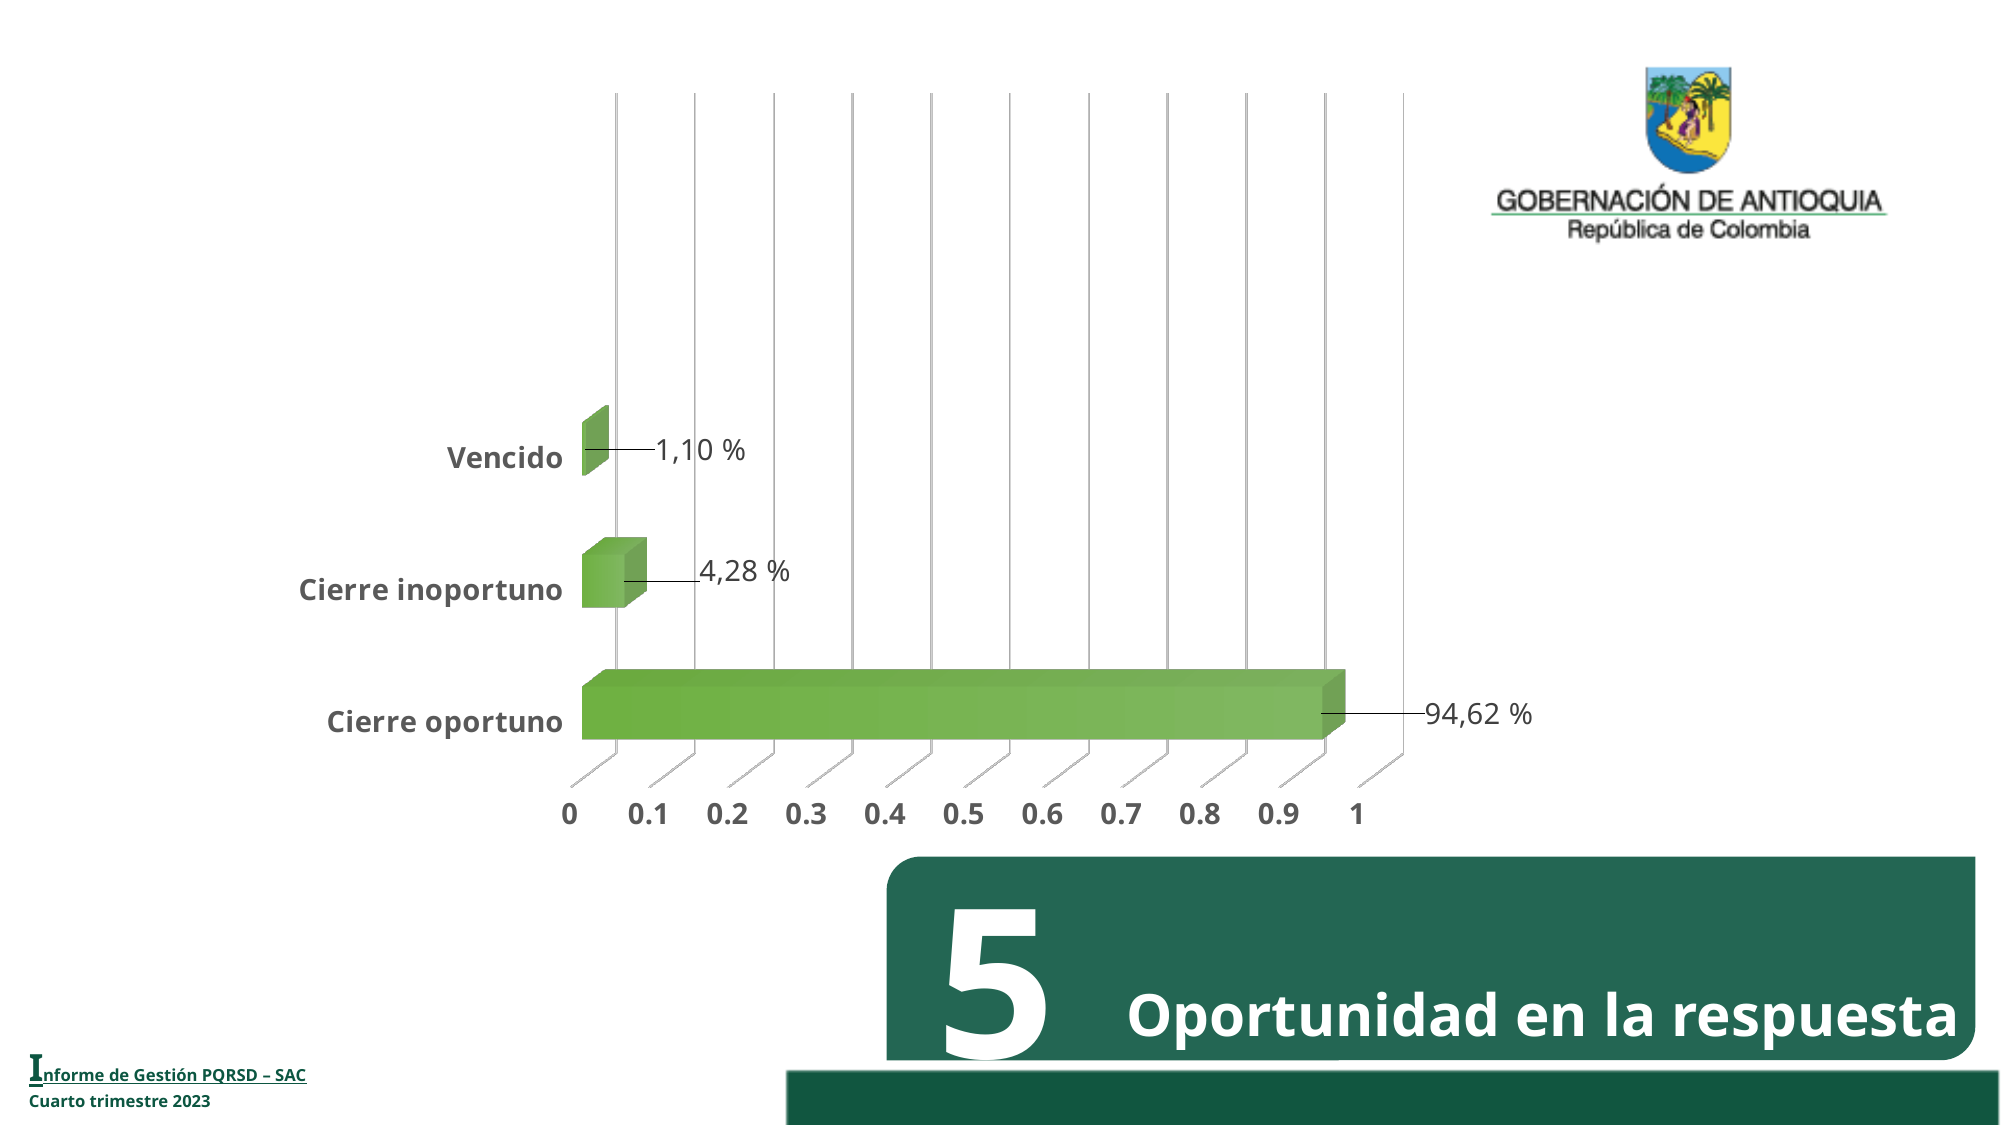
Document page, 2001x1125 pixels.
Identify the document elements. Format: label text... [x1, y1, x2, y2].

text_box [885, 855, 921, 1062]
title 5 [921, 847, 1112, 1112]
text_box [1112, 1056, 1960, 1062]
chart [83, 60, 1633, 847]
picture [0, 0, 2001, 1125]
text_box Oportunidad en la respuesta [1111, 970, 2000, 1056]
text_box Informe de Gestión PQRSD – SAC Cuarto trimestre 2023 [13, 1036, 358, 1125]
text_box [1112, 855, 1977, 970]
